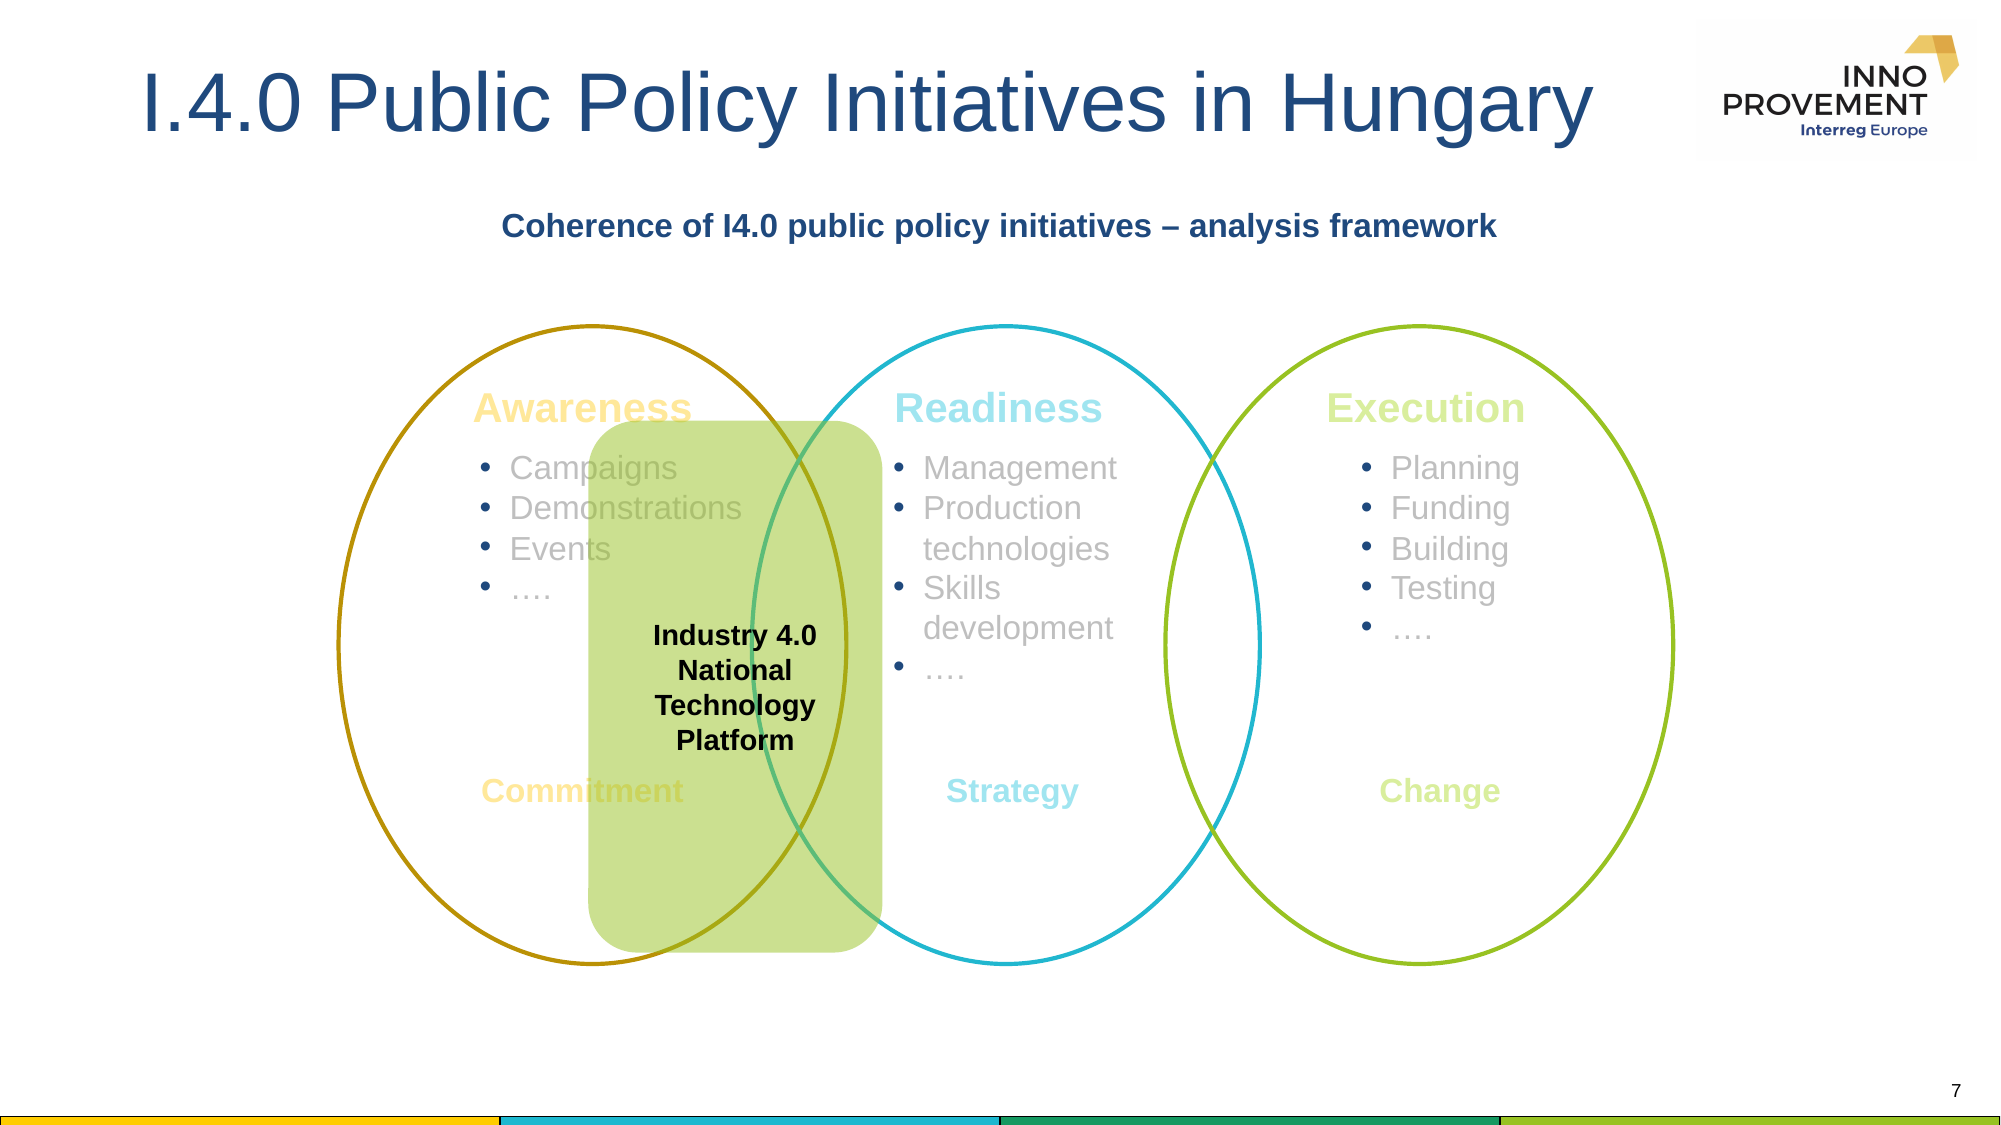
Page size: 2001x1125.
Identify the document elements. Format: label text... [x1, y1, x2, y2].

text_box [338, 326, 1674, 965]
text_box I.4.0 Public Policy Initiatives in Hungary [125, 11, 1638, 185]
picture [1696, 19, 1977, 161]
text_box Coherence of I4.0 public policy initiatives – analysis framework [400, 196, 1600, 284]
